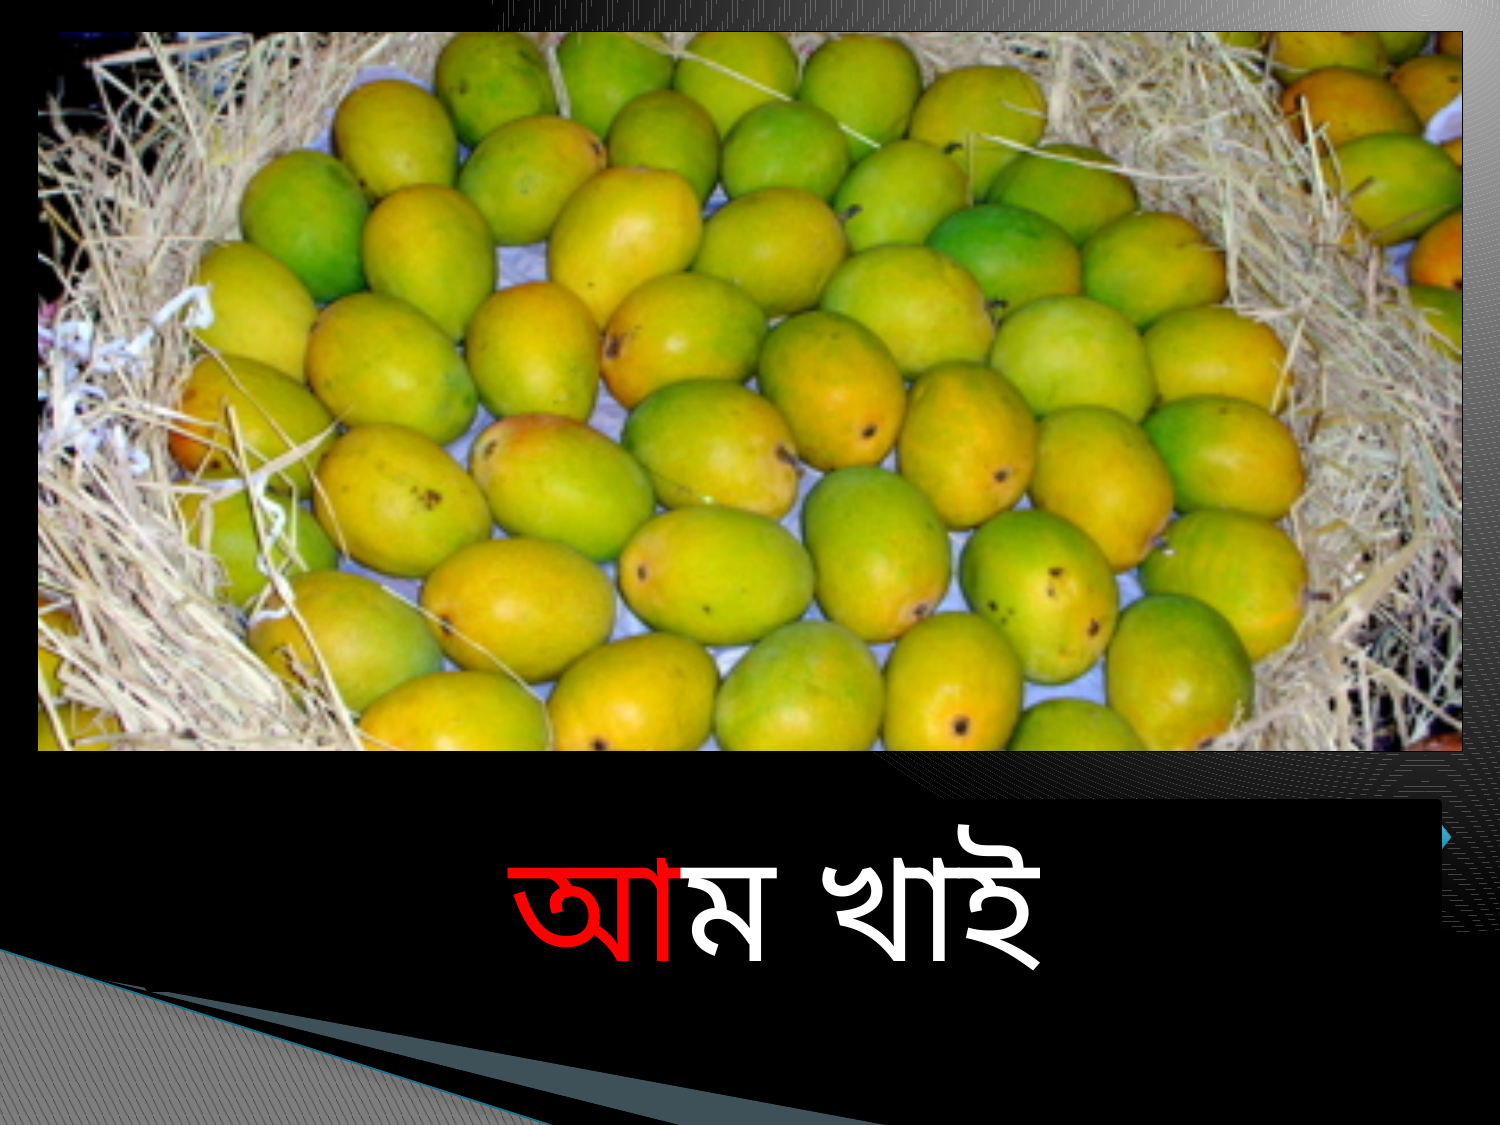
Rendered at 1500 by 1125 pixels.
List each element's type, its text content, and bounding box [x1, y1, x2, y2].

picture [37, 30, 1463, 752]
title আম খাই [145, 799, 1442, 992]
picture [0, 952, 543, 1125]
